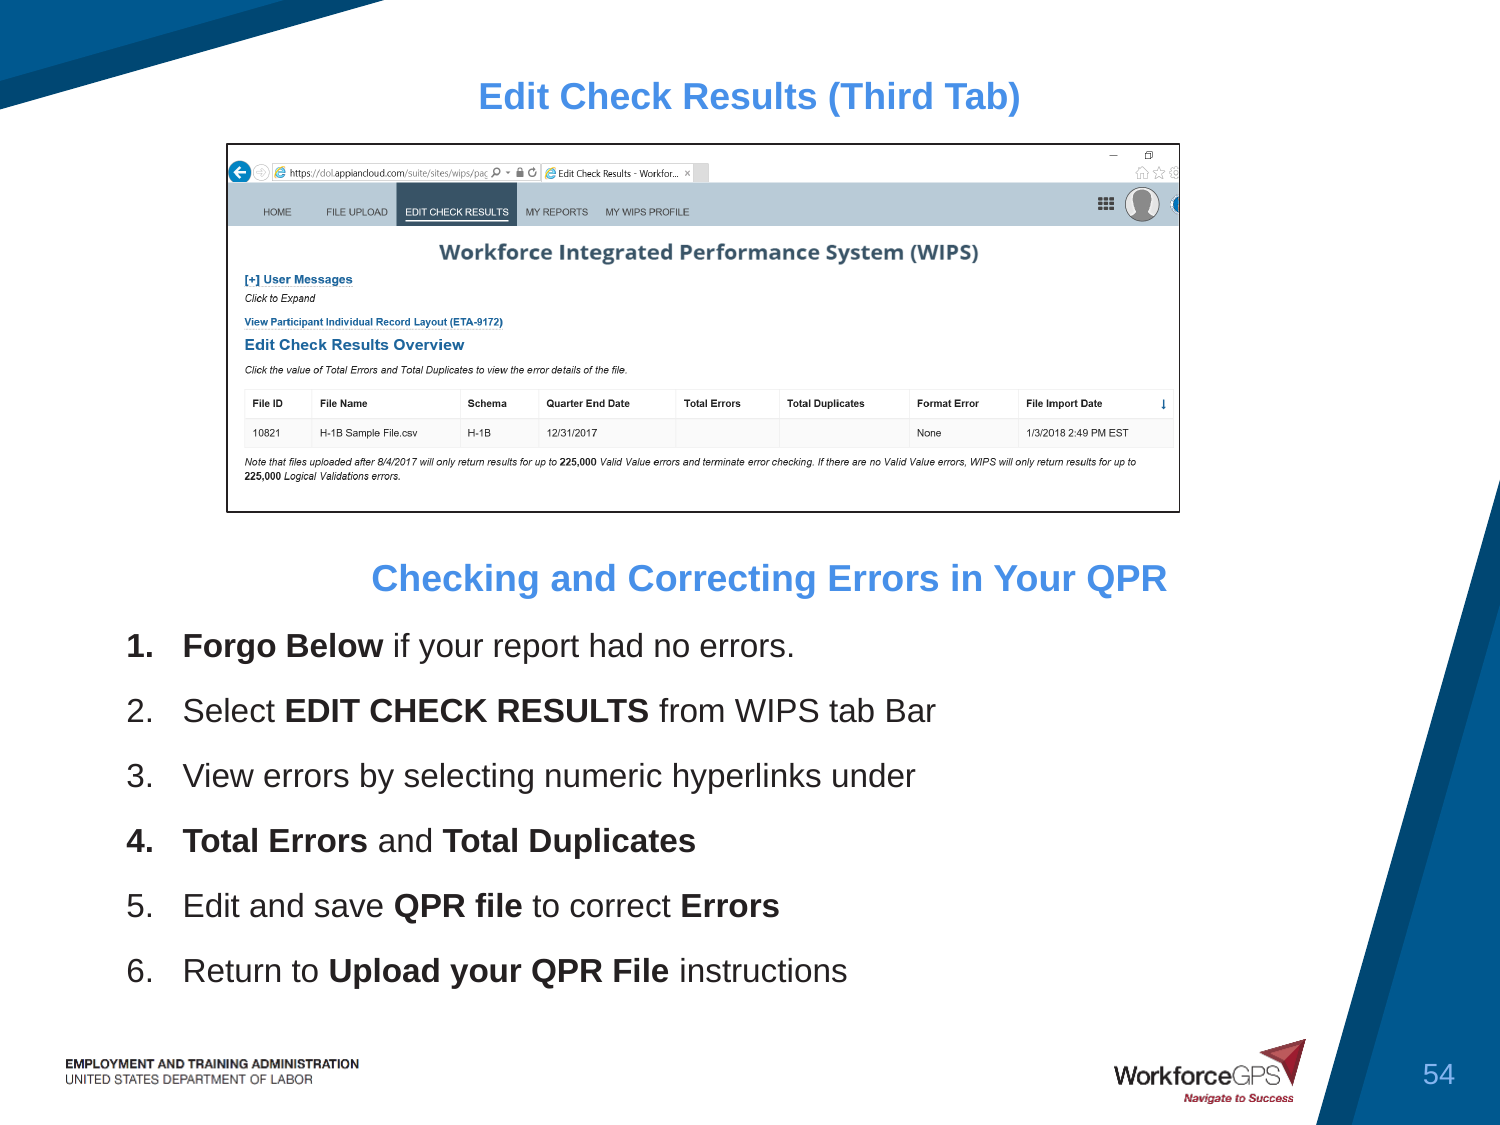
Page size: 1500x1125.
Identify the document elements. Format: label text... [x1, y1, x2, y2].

text_box Checking and Correcting Errors in Your QPR Forgo Below if your report had no errors. Select EDIT CHECK RESULTS from WIPS tab Bar View errors by selecting numeric hyperlinks under Total Errors and Total Duplicates Edit and save QPR file to correct Errors Return to Upload your QPR File instructions [111, 546, 1429, 997]
slide_number 54 [1260, 1042, 1471, 1103]
picture [59, 1053, 370, 1092]
picture [1112, 1038, 1308, 1105]
text_box Edit Check Results (Third Tab) [0, 64, 1500, 125]
picture [227, 144, 1179, 512]
